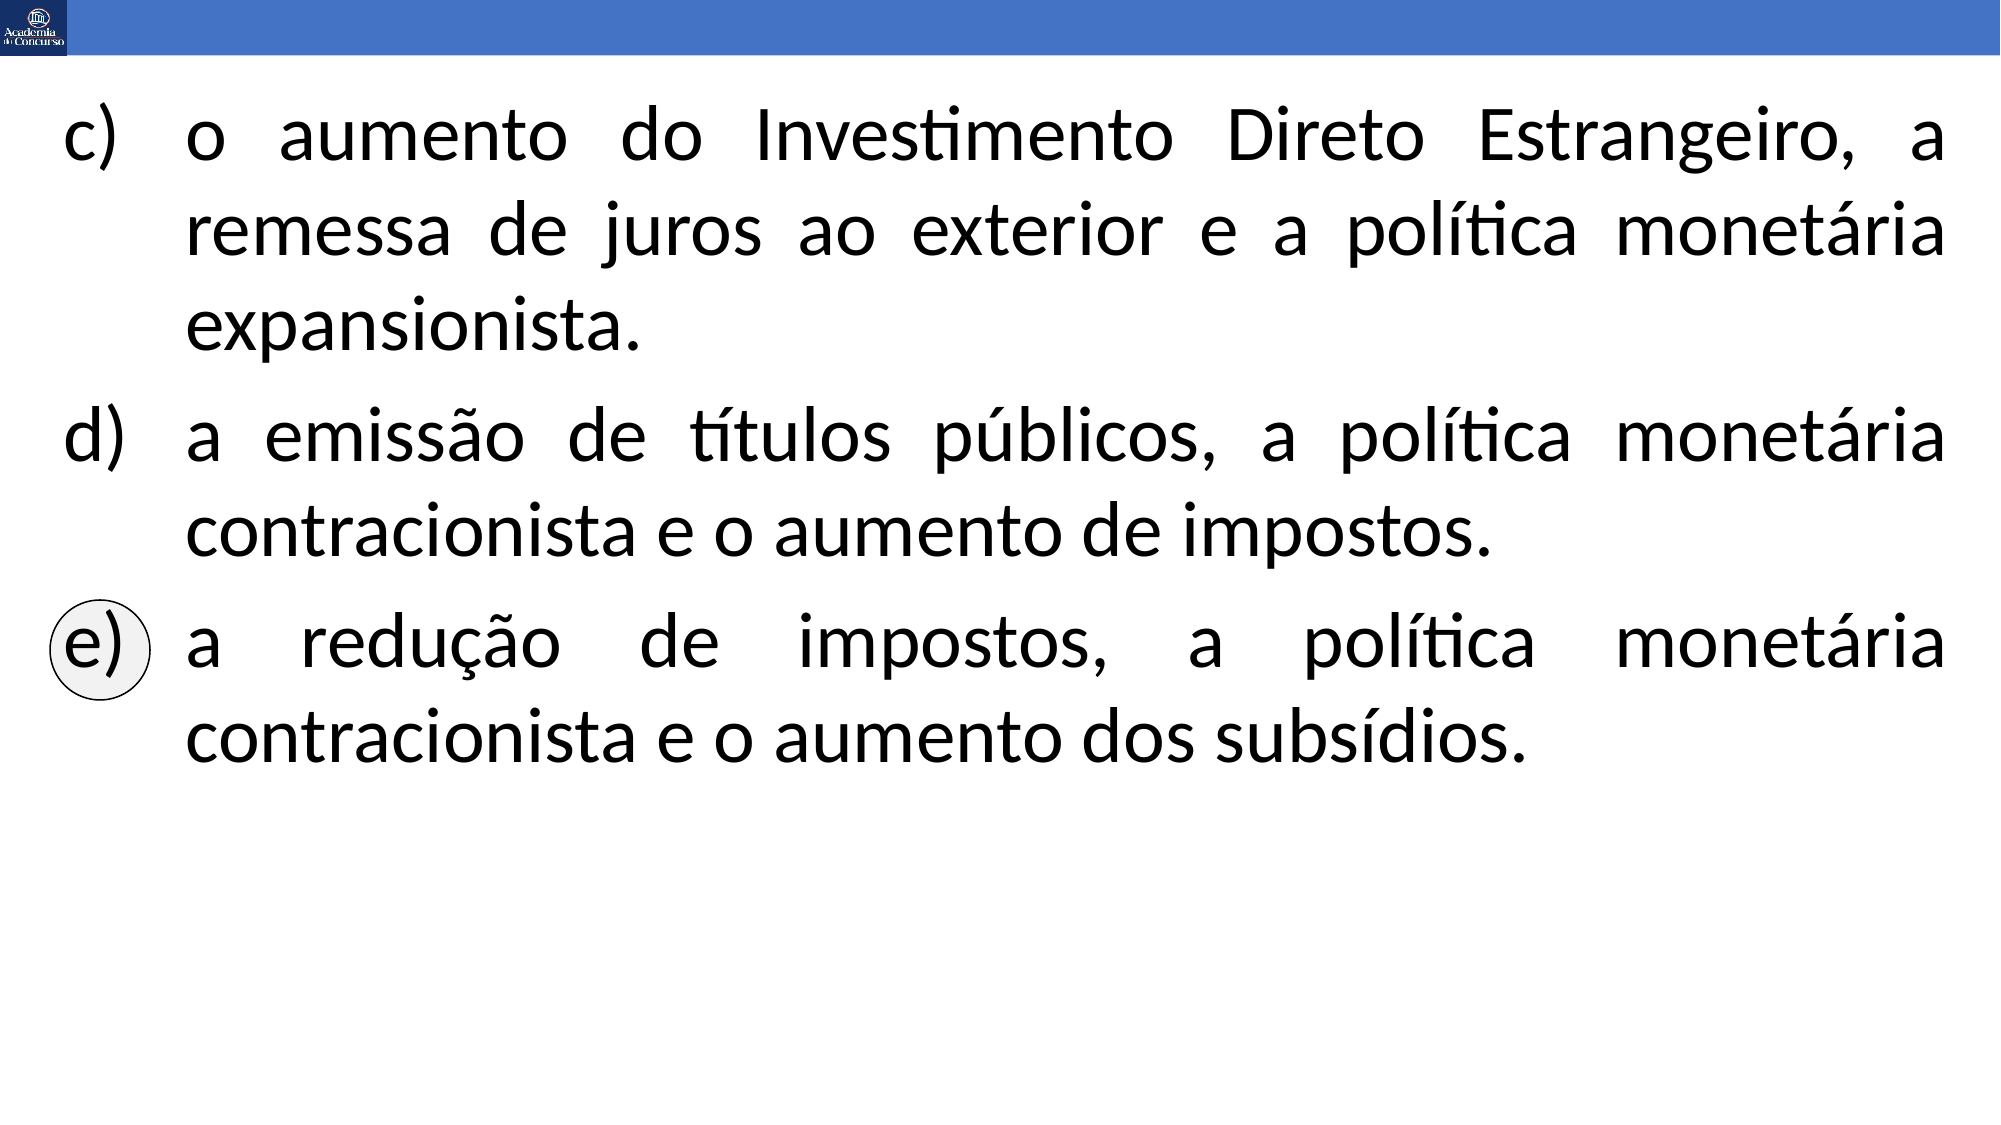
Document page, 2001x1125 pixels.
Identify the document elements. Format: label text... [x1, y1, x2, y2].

picture [0, 0, 67, 56]
list o aumento do Investimento Direto Estrangeiro, a remessa de juros ao exterior e a política monetária expansionista. a emissão de títulos públicos, a política monetária contracionista e o aumento de impostos. a redução de impostos, a política monetária contracionista e o aumento dos subsídios. [50, 75, 1963, 1063]
